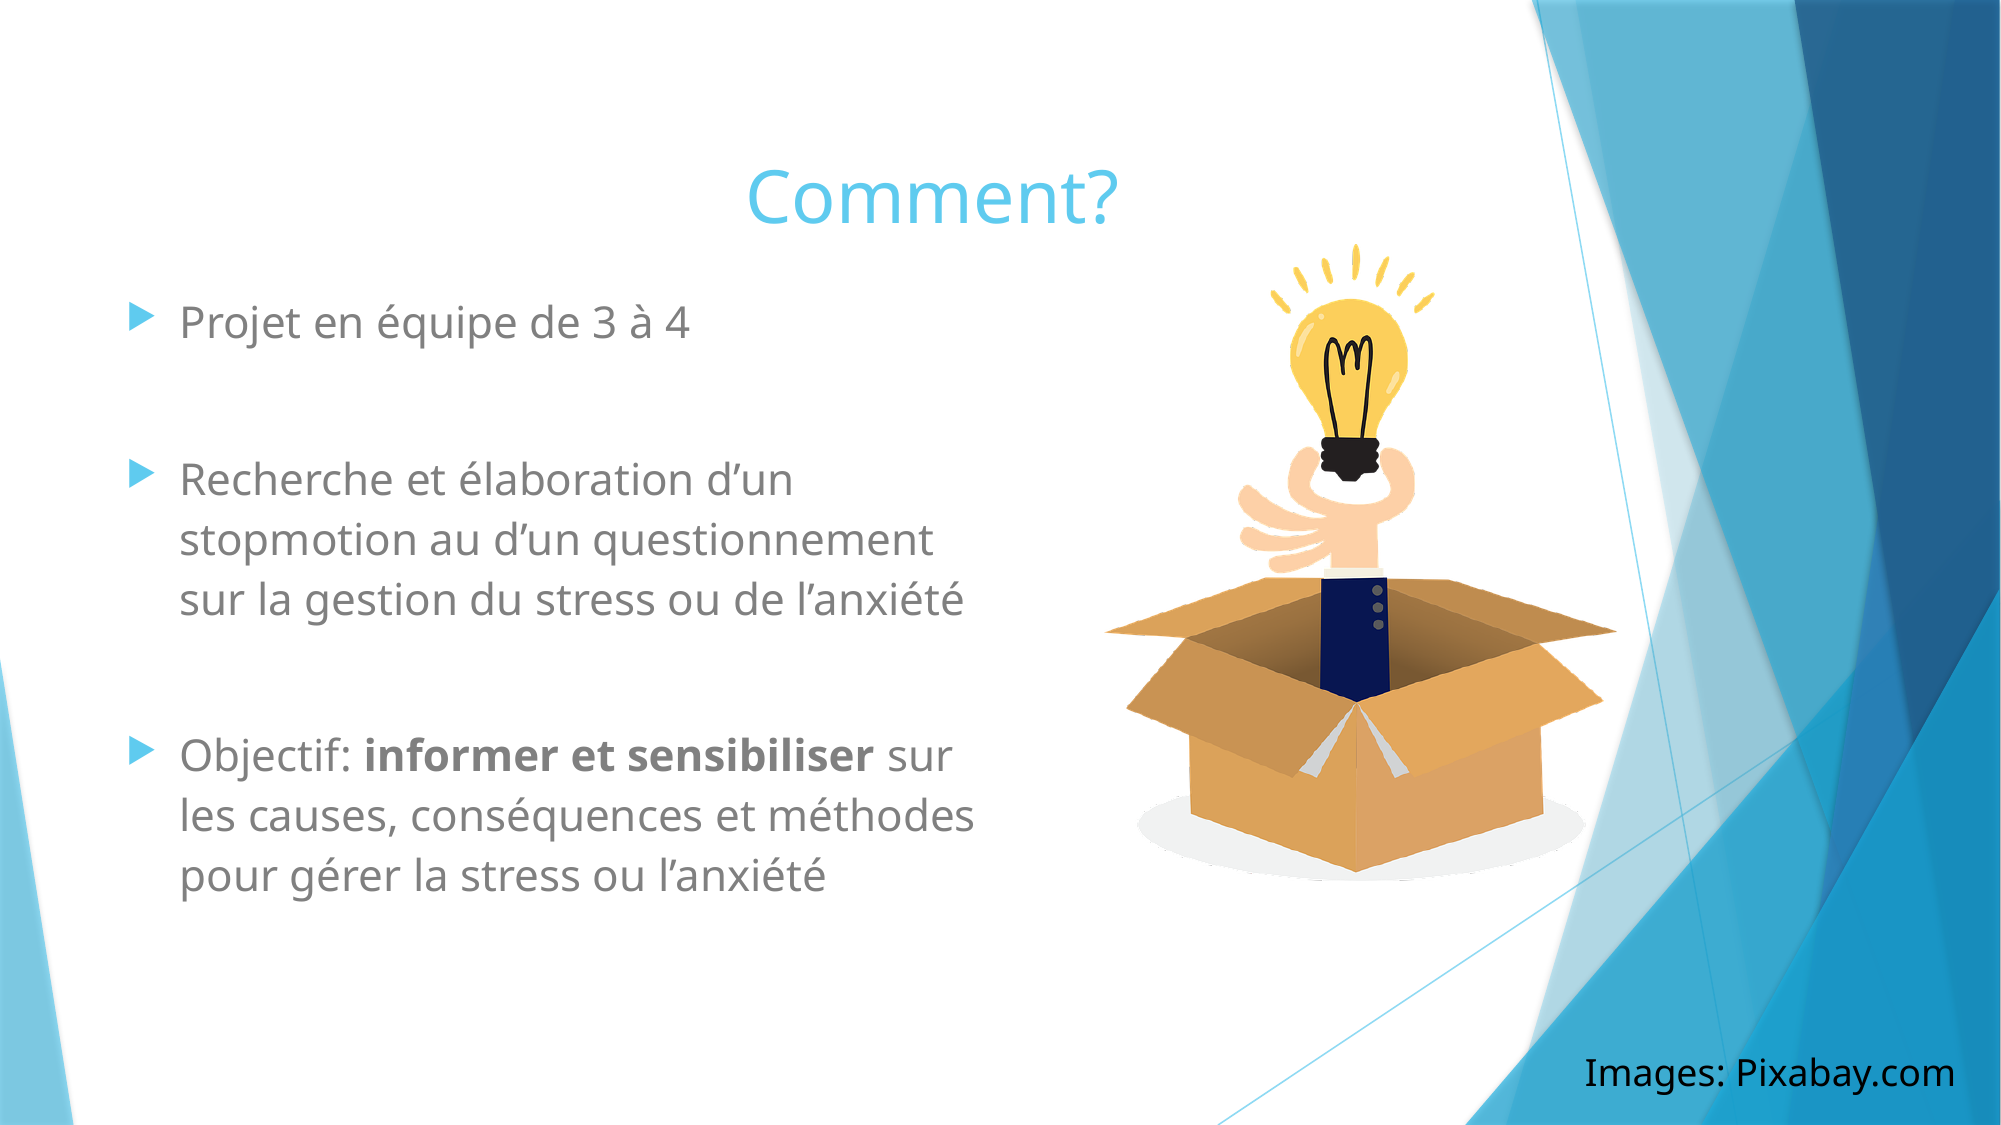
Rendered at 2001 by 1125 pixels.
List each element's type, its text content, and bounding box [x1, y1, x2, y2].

text_box Images: Pixabay.com [1570, 1041, 1972, 1102]
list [1104, 243, 1618, 882]
title Comment? [208, 137, 1657, 254]
list Projet en équipe de 3 à 4 Recherche et élaboration d’un stopmotion au d’un questionnement sur la gestion du stress ou de l’anxiété Objectif: informer et sensibiliser sur les causes, conséquences et méthodes pour gérer la stress ou l’anxiété [111, 284, 1000, 921]
